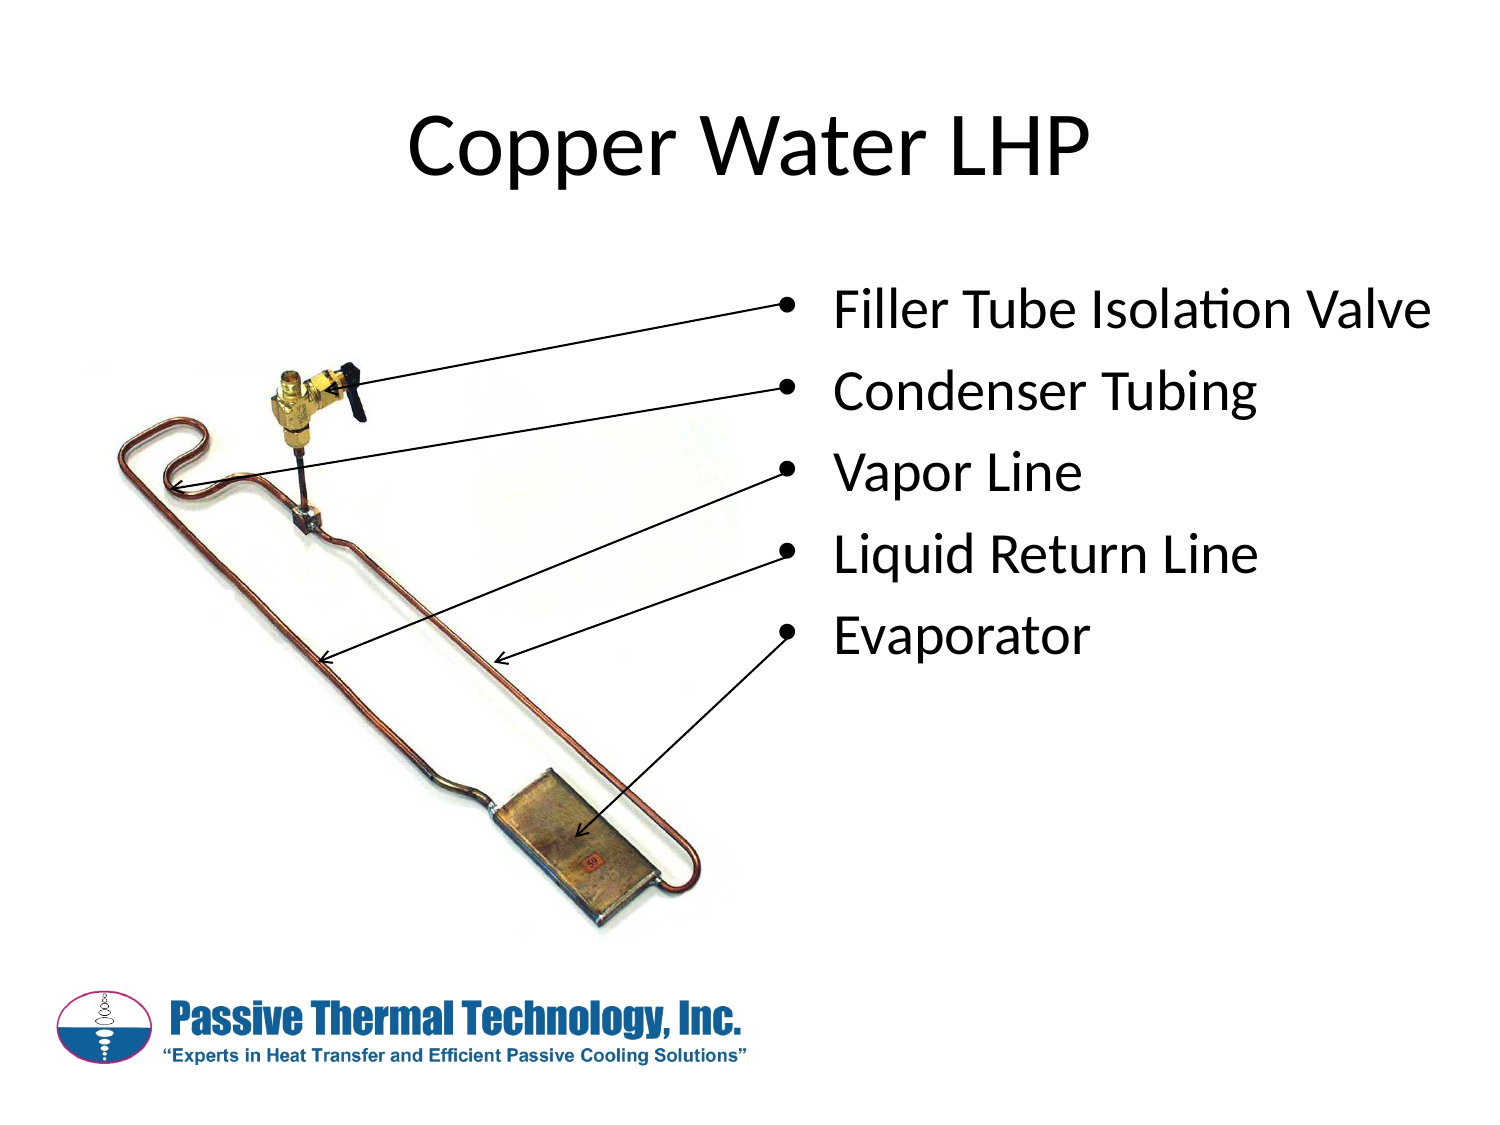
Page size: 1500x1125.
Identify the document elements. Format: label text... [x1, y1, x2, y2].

picture [37, 974, 775, 1087]
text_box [323, 302, 789, 392]
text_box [169, 387, 788, 490]
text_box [493, 556, 788, 663]
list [74, 314, 738, 953]
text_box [317, 471, 789, 663]
title Copper Water LHP [75, 45, 1425, 233]
list Filler Tube Isolation Valve Condenser Tubing Vapor Line Liquid Return Line Evaporator [762, 262, 1463, 1005]
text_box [574, 637, 789, 838]
